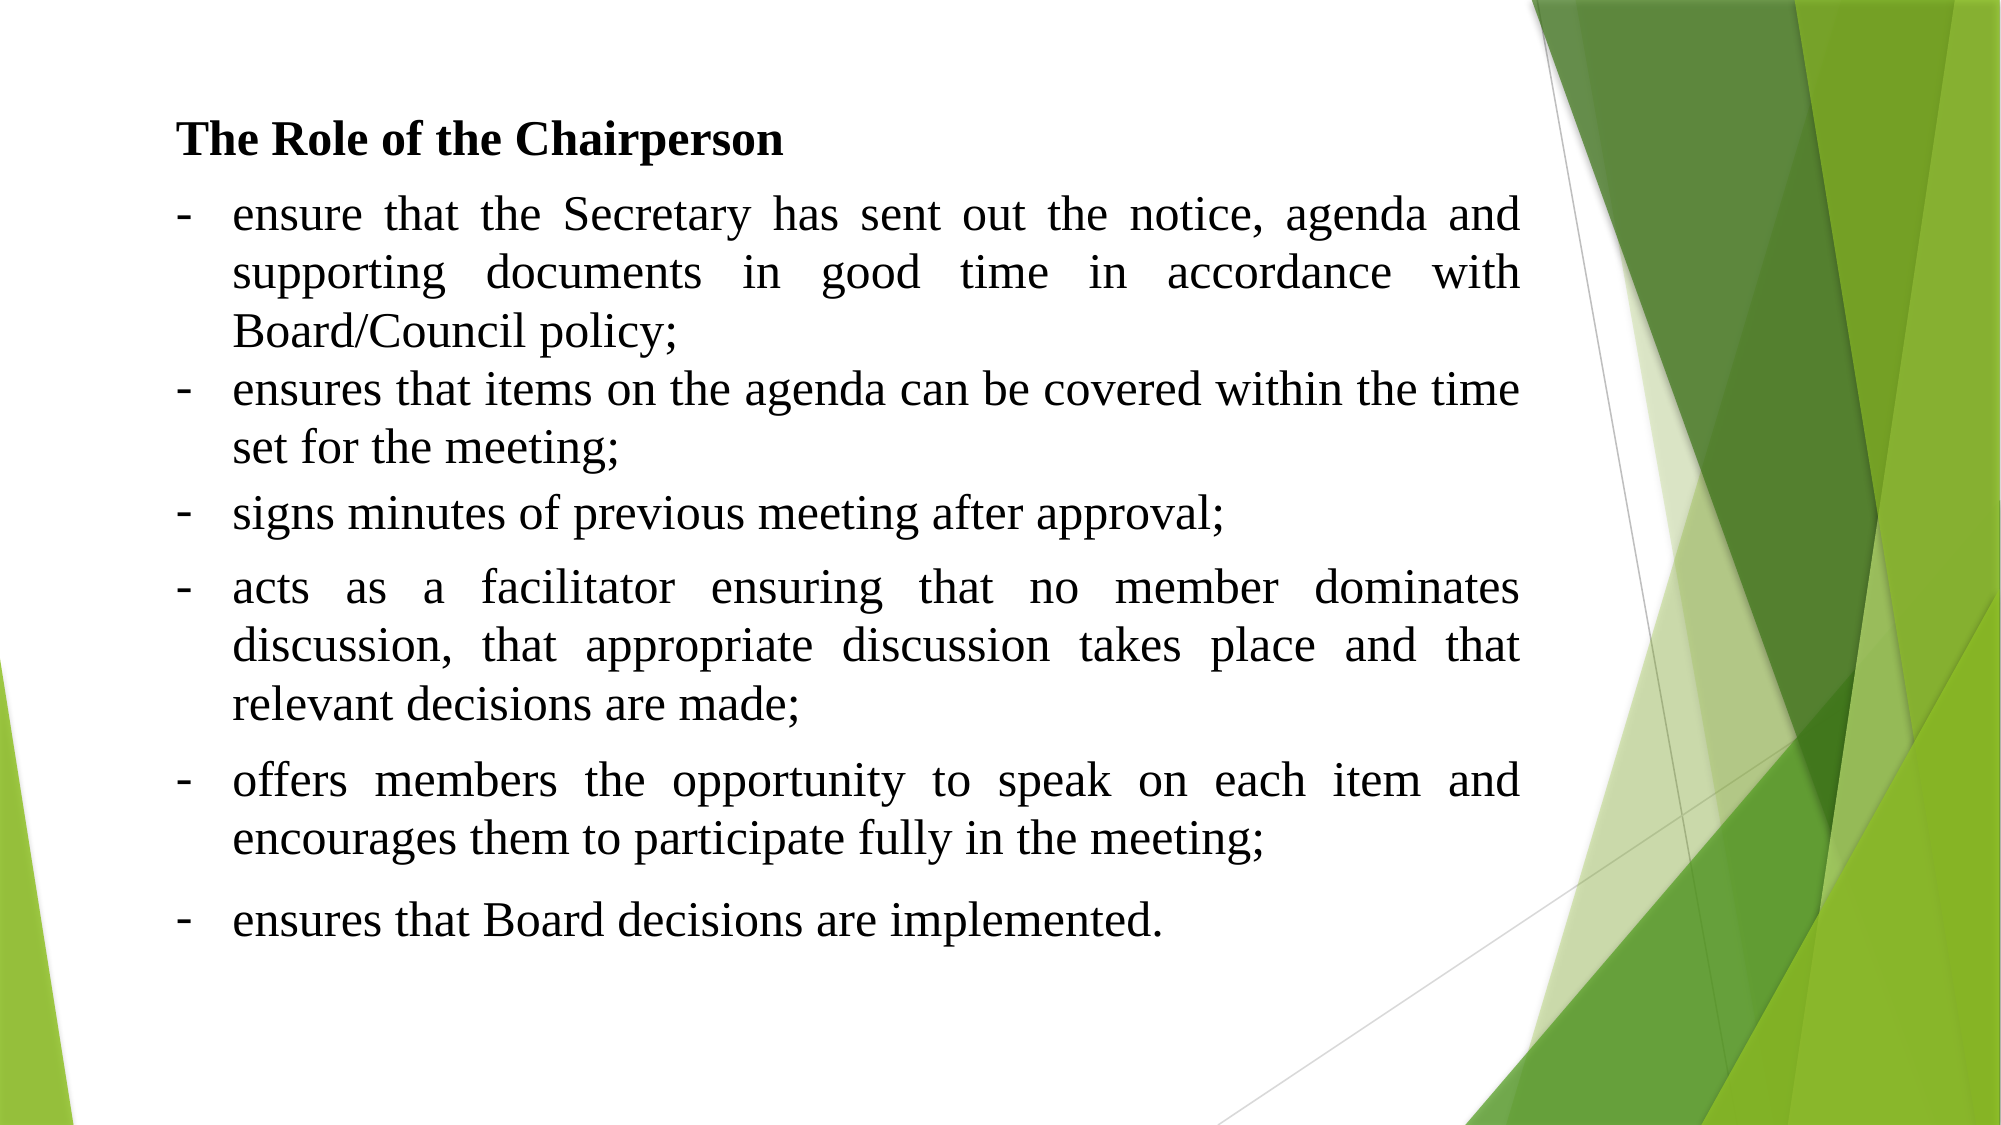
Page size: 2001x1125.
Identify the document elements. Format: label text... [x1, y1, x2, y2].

text_box The Role of the Chairperson ensure that the Secretary has sent out the notice, agenda and supporting documents in good time in accordance with Board/Council policy; ensures that items on the agenda can be covered within the time set for the meeting; signs minutes of previous meeting after approval; acts as a facilitator ensuring that no member dominates discussion, that appropriate discussion takes place and that relevant decisions are made; offers members the opportunity to speak on each item and encourages them to participate fully in the meeting; ensures that Board decisions are implemented. [161, 101, 1539, 1013]
